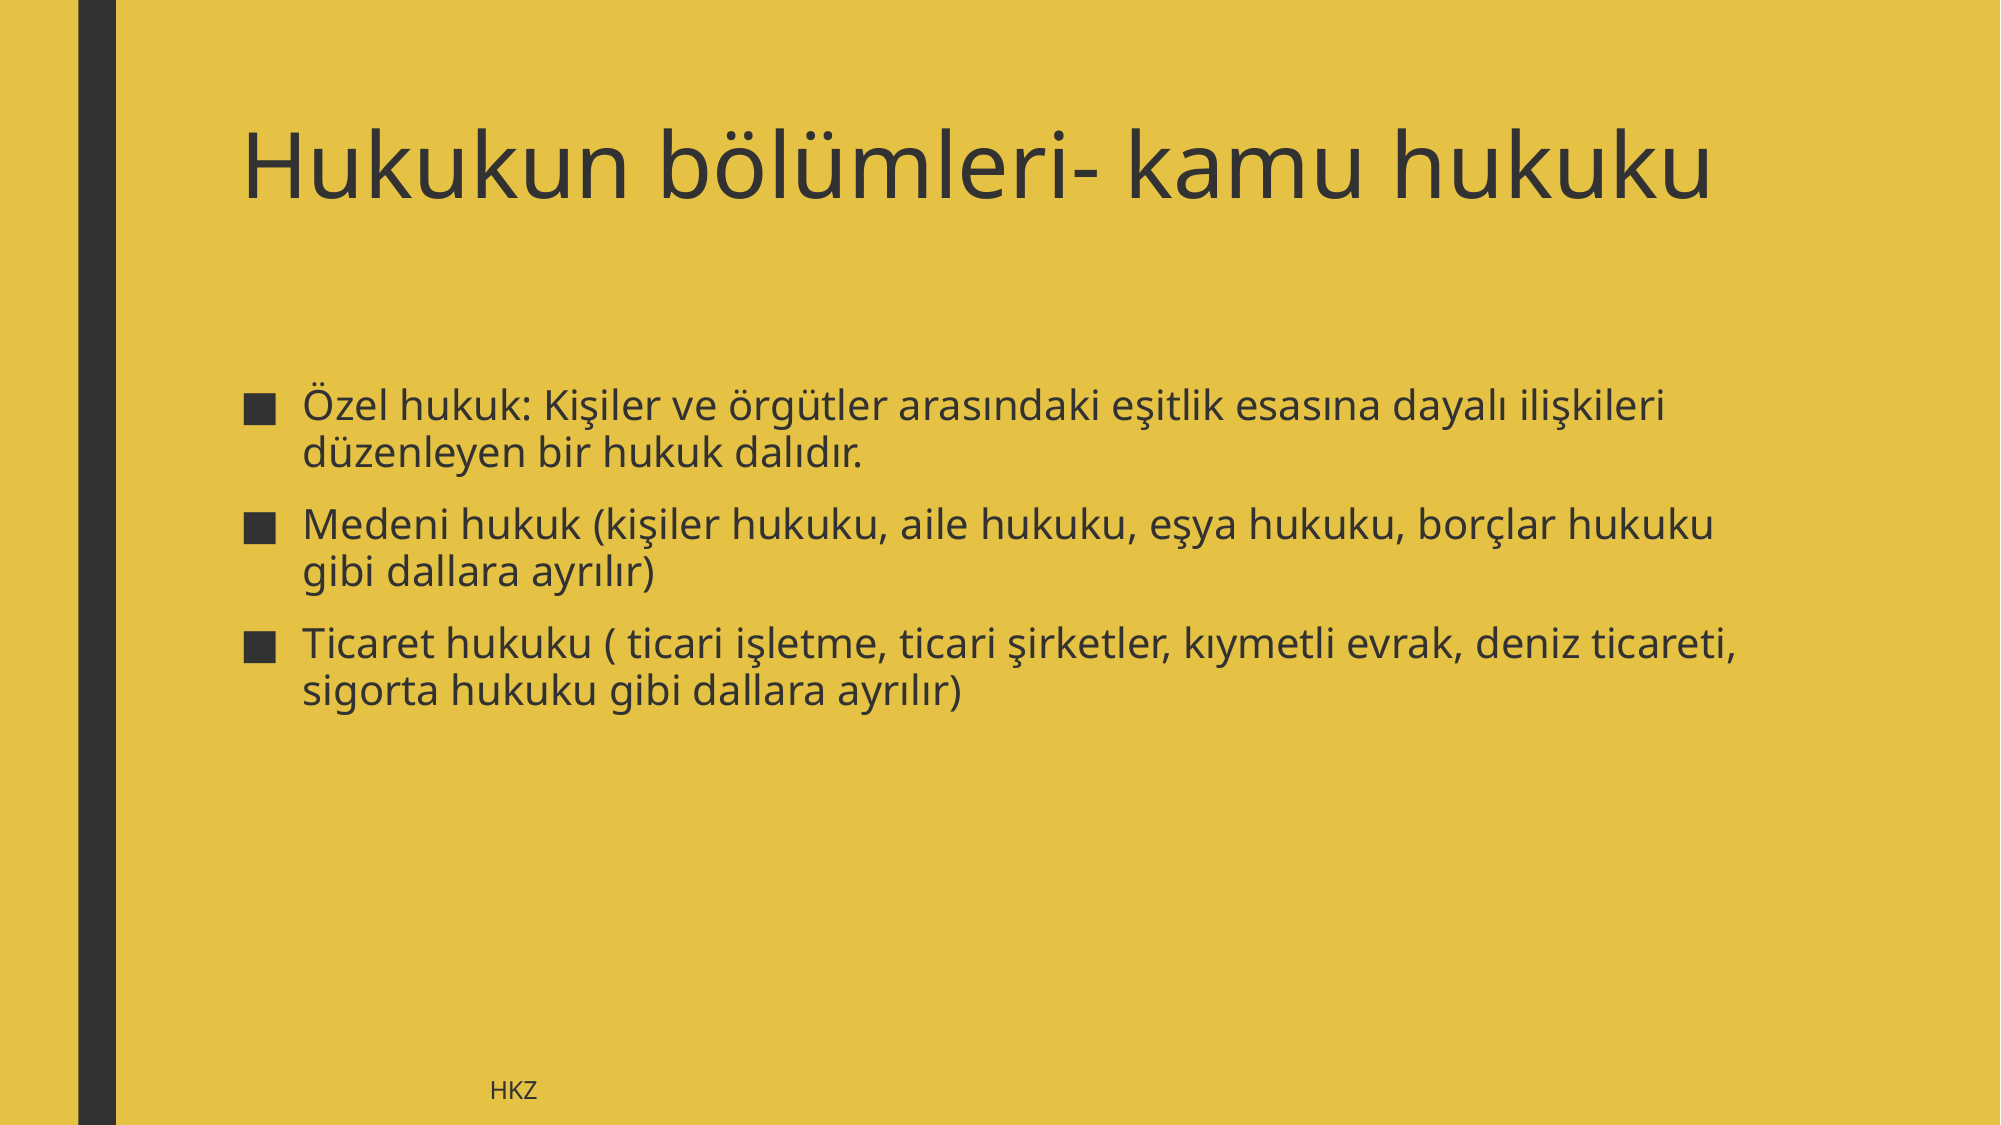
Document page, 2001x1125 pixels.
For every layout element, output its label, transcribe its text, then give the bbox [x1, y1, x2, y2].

title Hukukun bölümleri- kamu hukuku [225, 112, 1800, 357]
footer HKZ [474, 1058, 1505, 1125]
list Özel hukuk: Kişiler ve örgütler arasındaki eşitlik esasına dayalı ilişkileri düzenleyen bir hukuk dalıdır. Medeni hukuk (kişiler hukuku, aile hukuku, eşya hukuku, borçlar hukuku gibi dallara ayrılır) Ticaret hukuku ( ticari işletme, ticari şirketler, kıymetli evrak, deniz ticareti, sigorta hukuku gibi dallara ayrılır) [225, 375, 1800, 963]
